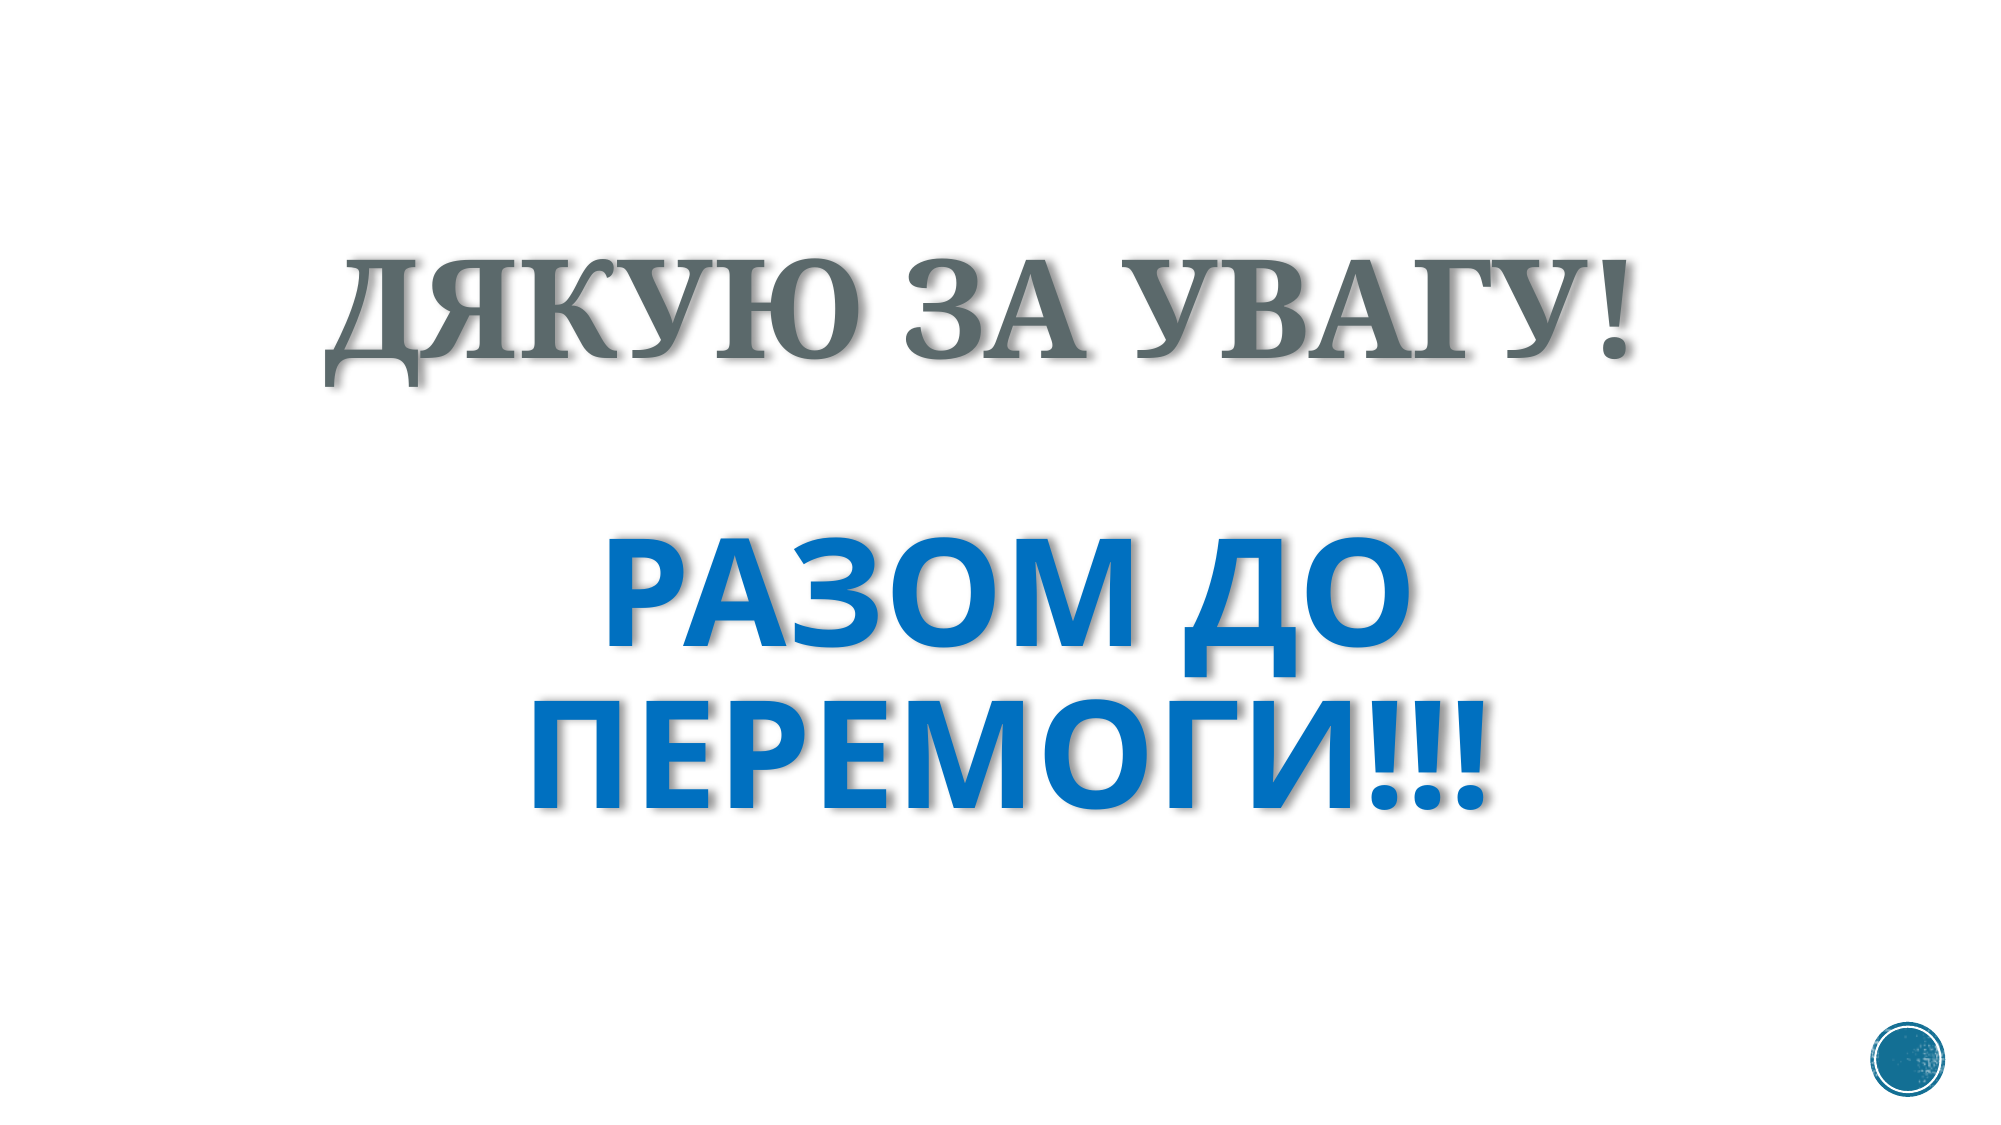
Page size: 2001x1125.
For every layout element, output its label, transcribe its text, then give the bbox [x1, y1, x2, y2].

list РАЗОМ ДО ПЕРЕМОГИ!!! [90, 509, 1925, 1079]
title ДЯКУЮ ЗА УВАГУ! [41, 193, 1925, 435]
